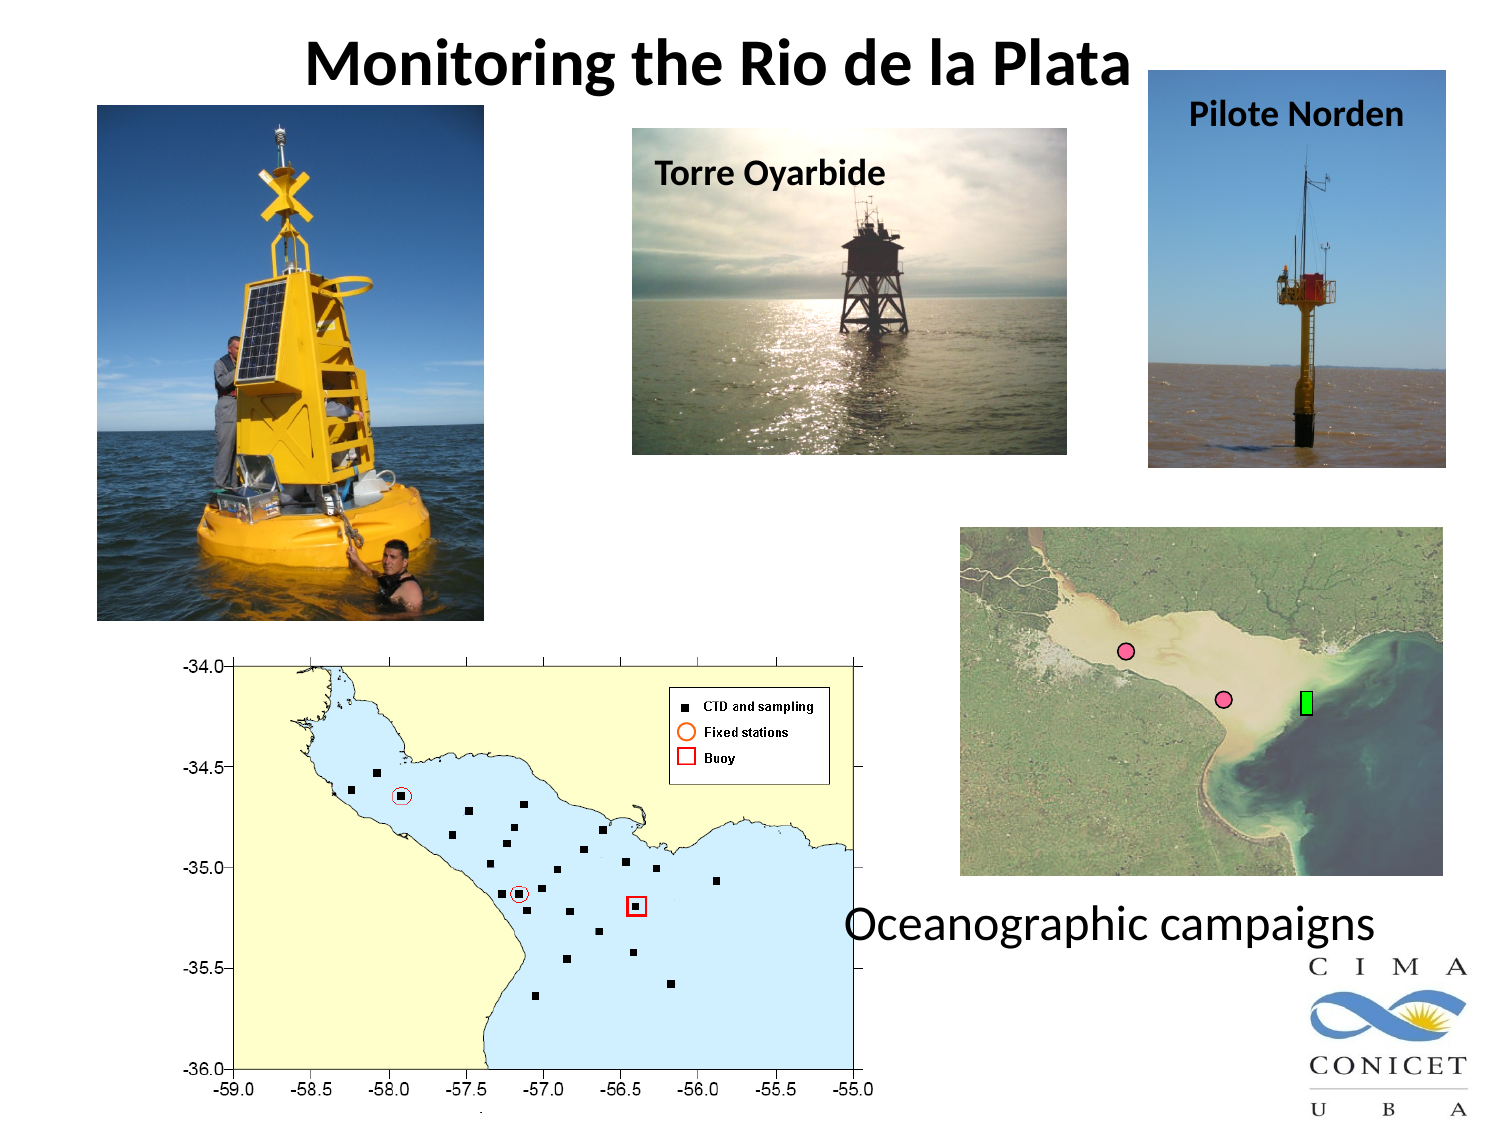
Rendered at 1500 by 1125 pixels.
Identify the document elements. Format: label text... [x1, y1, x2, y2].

picture [1275, 948, 1500, 1125]
title Monitoring the Rio de la Plata [50, 0, 1388, 118]
picture [1148, 70, 1447, 469]
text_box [960, 527, 1443, 876]
picture [632, 128, 1068, 455]
picture [128, 639, 921, 1125]
picture [96, 105, 484, 622]
text_box Oceanographic campaigns [926, 878, 1500, 963]
